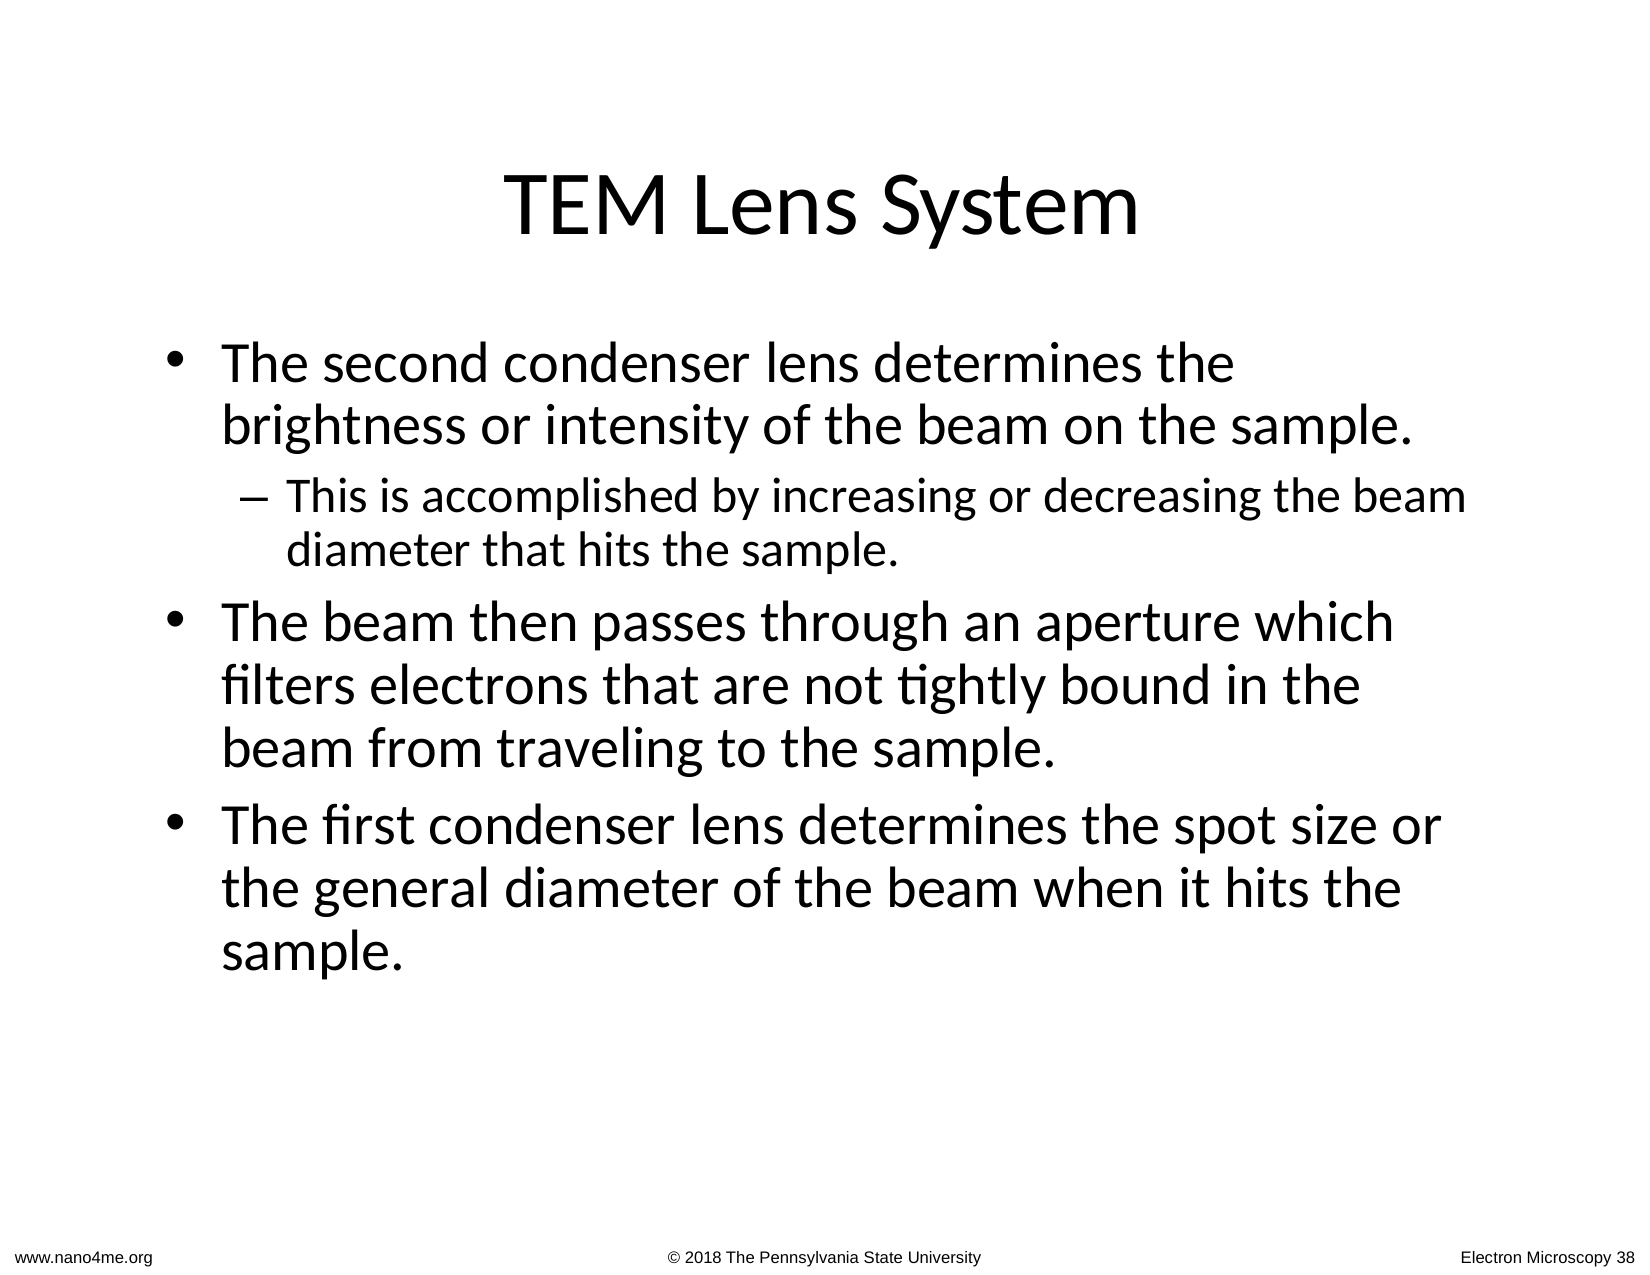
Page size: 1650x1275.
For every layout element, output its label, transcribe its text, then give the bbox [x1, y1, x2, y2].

title TEM Lens System [236, 120, 1414, 330]
text_box The second condenser lens determines the brightness or intensity of the beam on the sample. – This is accomplished by increasing or decreasing the beam diameter that hits the sample. The beam then passes through an aperture which filters electrons that are not tightly bound in the beam from traveling to the sample. The first condenser lens determines the spot size or the general diameter of the beam when it hits the sample. [162, 330, 1470, 983]
